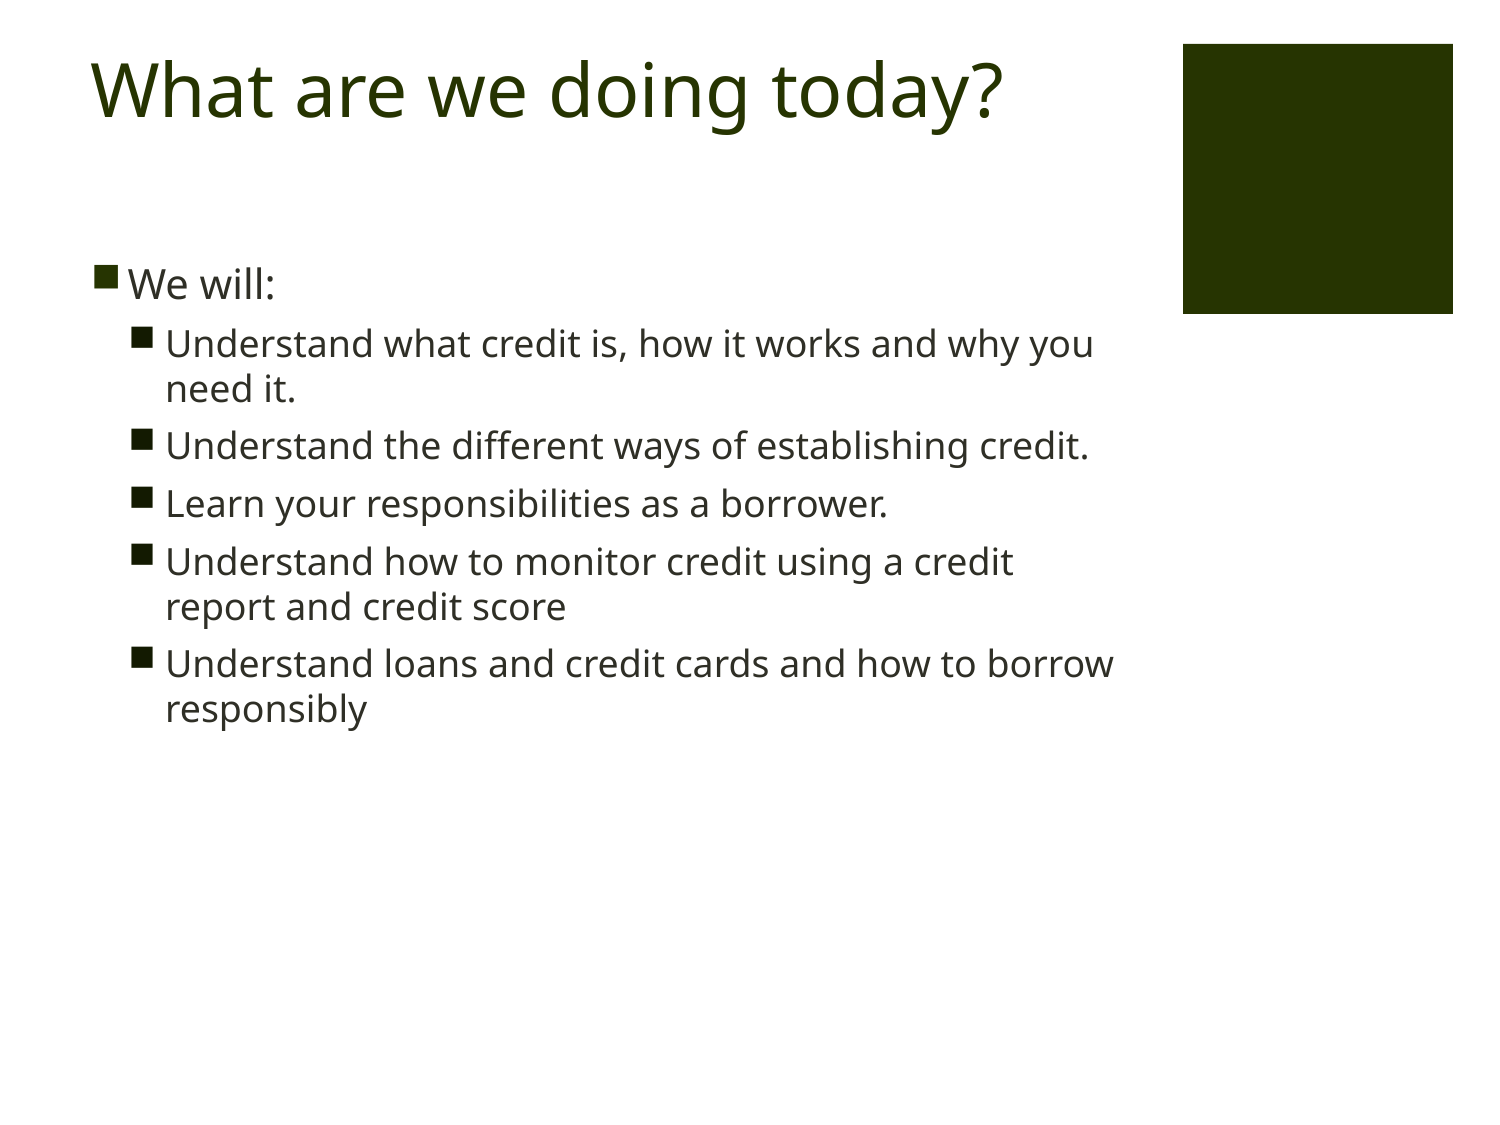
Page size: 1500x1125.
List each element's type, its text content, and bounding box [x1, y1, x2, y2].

list We will: Understand what credit is, how it works and why you need it. Understand the different ways of establishing credit. Learn your responsibilities as a borrower. Understand how to monitor credit using a credit report and credit score Understand loans and credit cards and how to borrow responsibly [75, 249, 1143, 893]
title What are we doing today? [75, 45, 1143, 140]
